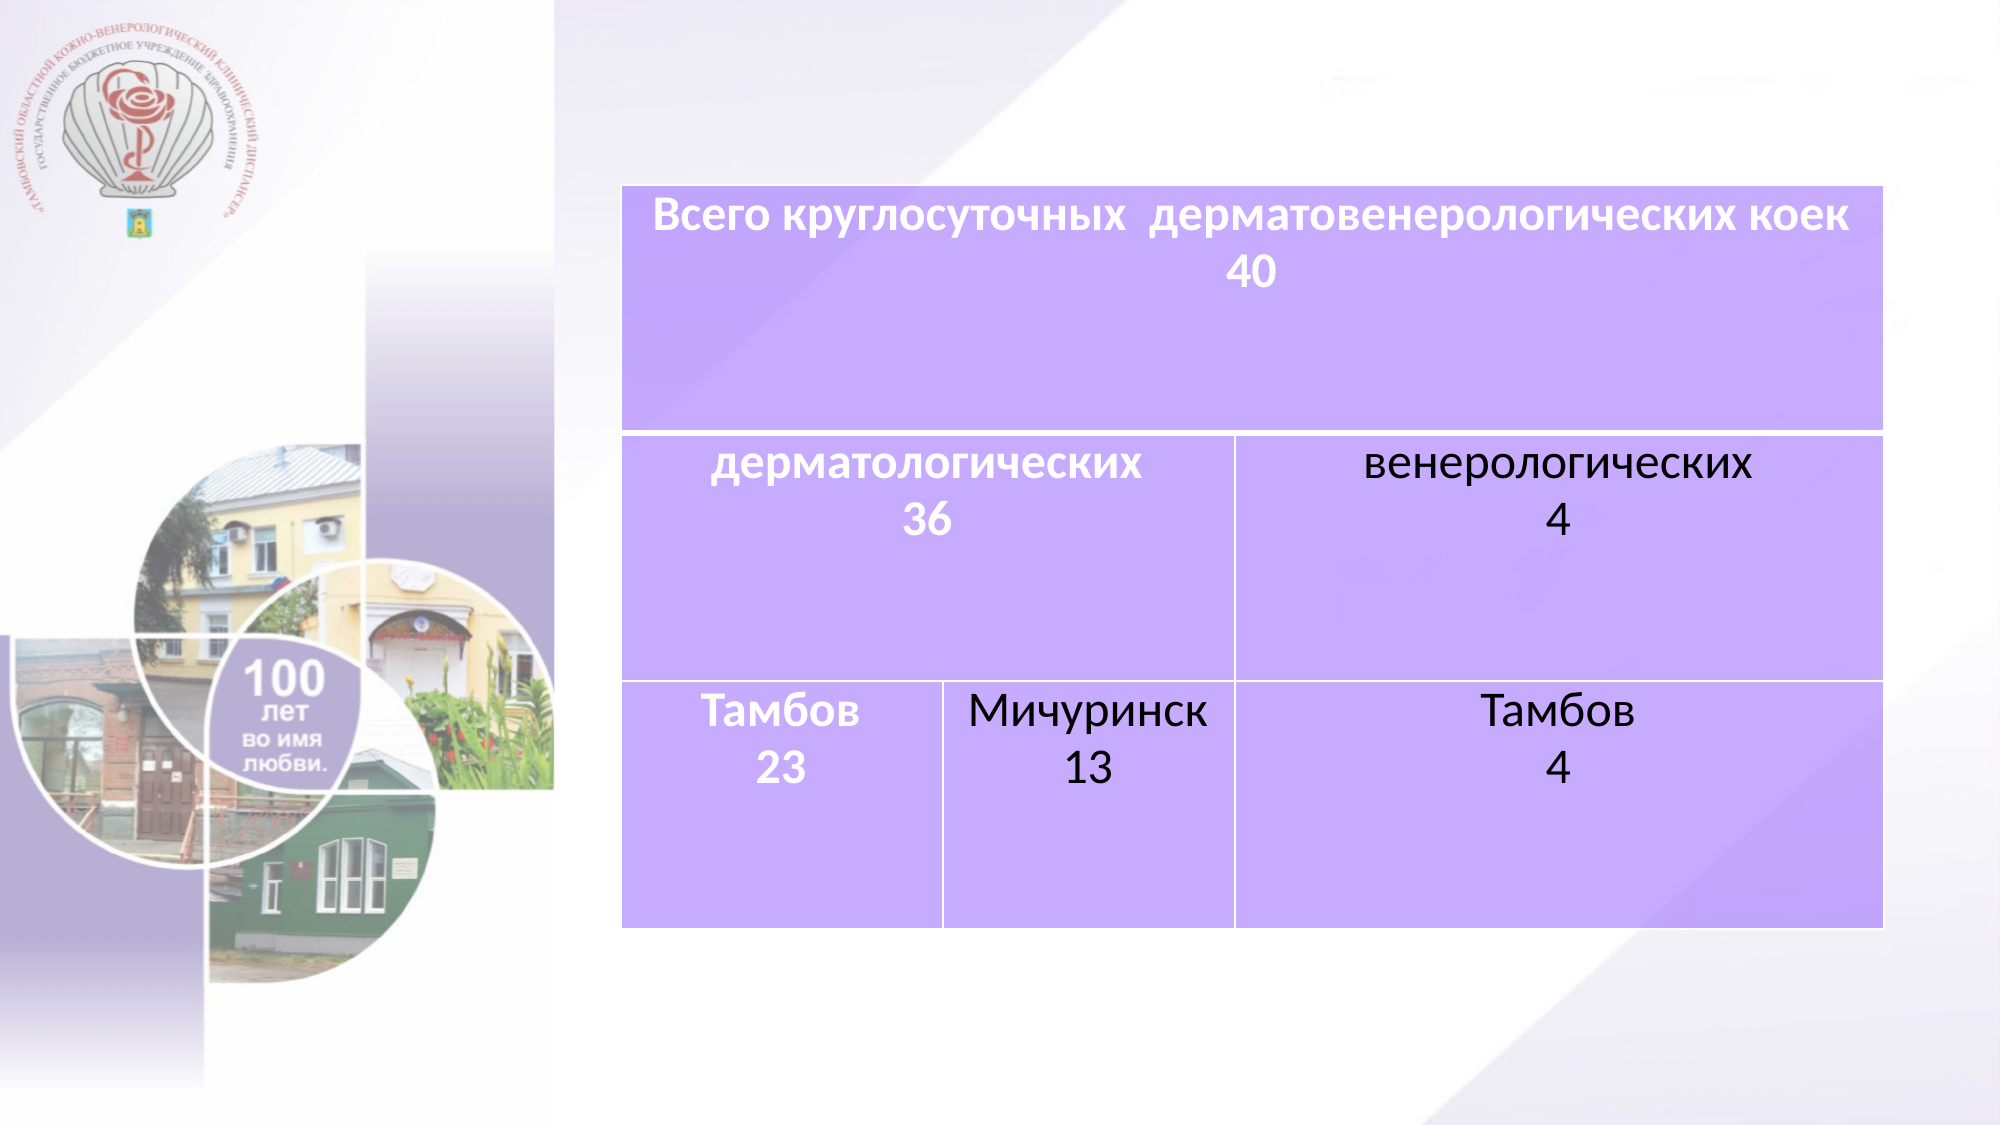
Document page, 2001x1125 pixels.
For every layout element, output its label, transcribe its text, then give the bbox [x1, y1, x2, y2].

table_header Всего круглосуточных дерматовенерологических коек 40 [622, 186, 1883, 430]
table_cell венерологических 4 [1236, 436, 1883, 680]
table_cell дерматологических 36 [622, 436, 1234, 680]
table_cell [0, 0, 2000, 1125]
table_cell Тамбов 23 [622, 682, 942, 928]
table_cell Мичуринск 13 [944, 682, 1234, 928]
table_cell Тамбов 4 [1236, 682, 1883, 928]
